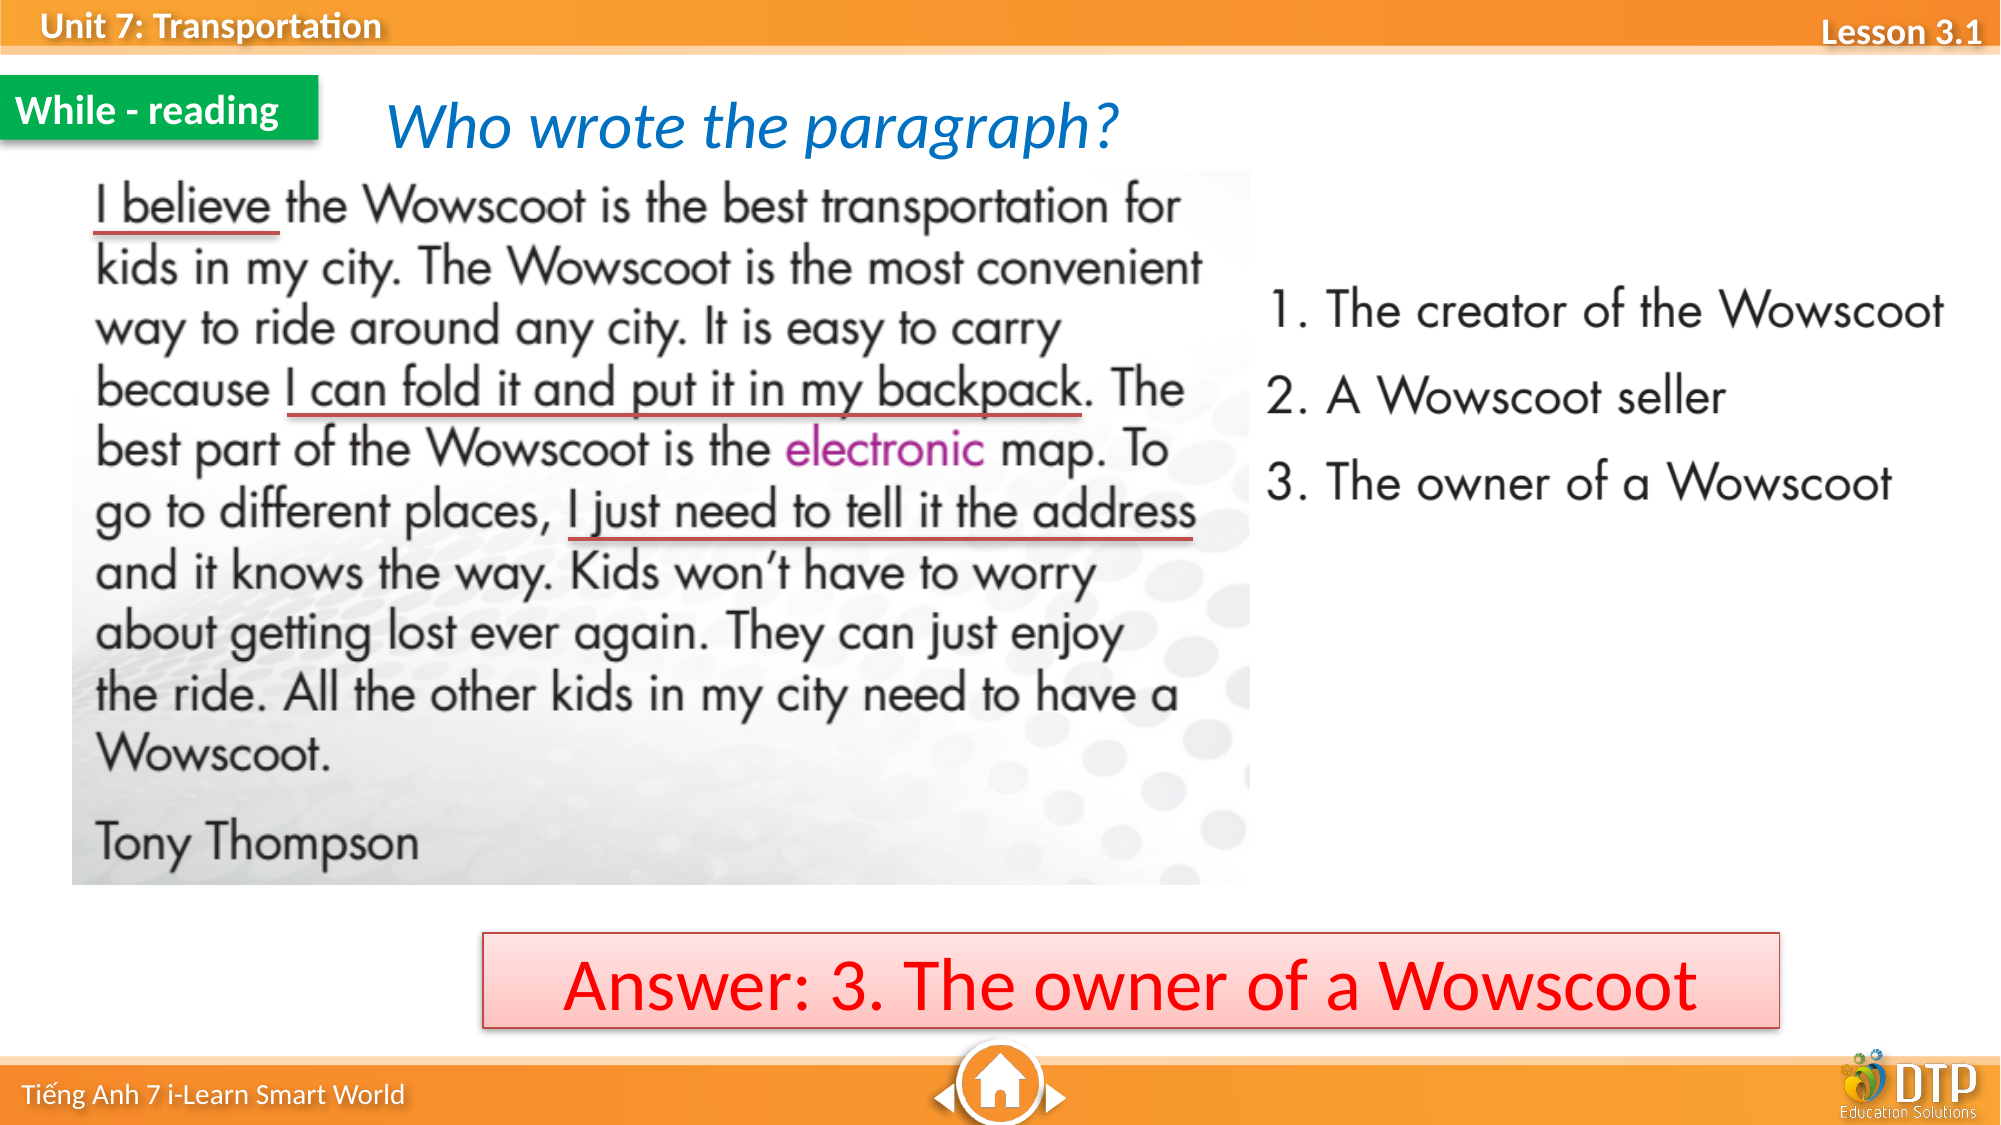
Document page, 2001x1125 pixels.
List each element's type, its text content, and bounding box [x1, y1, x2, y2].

text_box Answer: 3. The owner of a Wowscoot [482, 932, 1780, 1029]
text_box Who wrote the paragraph? [370, 74, 1780, 170]
text_box While - reading [0, 75, 319, 140]
picture [0, 0, 2001, 1125]
